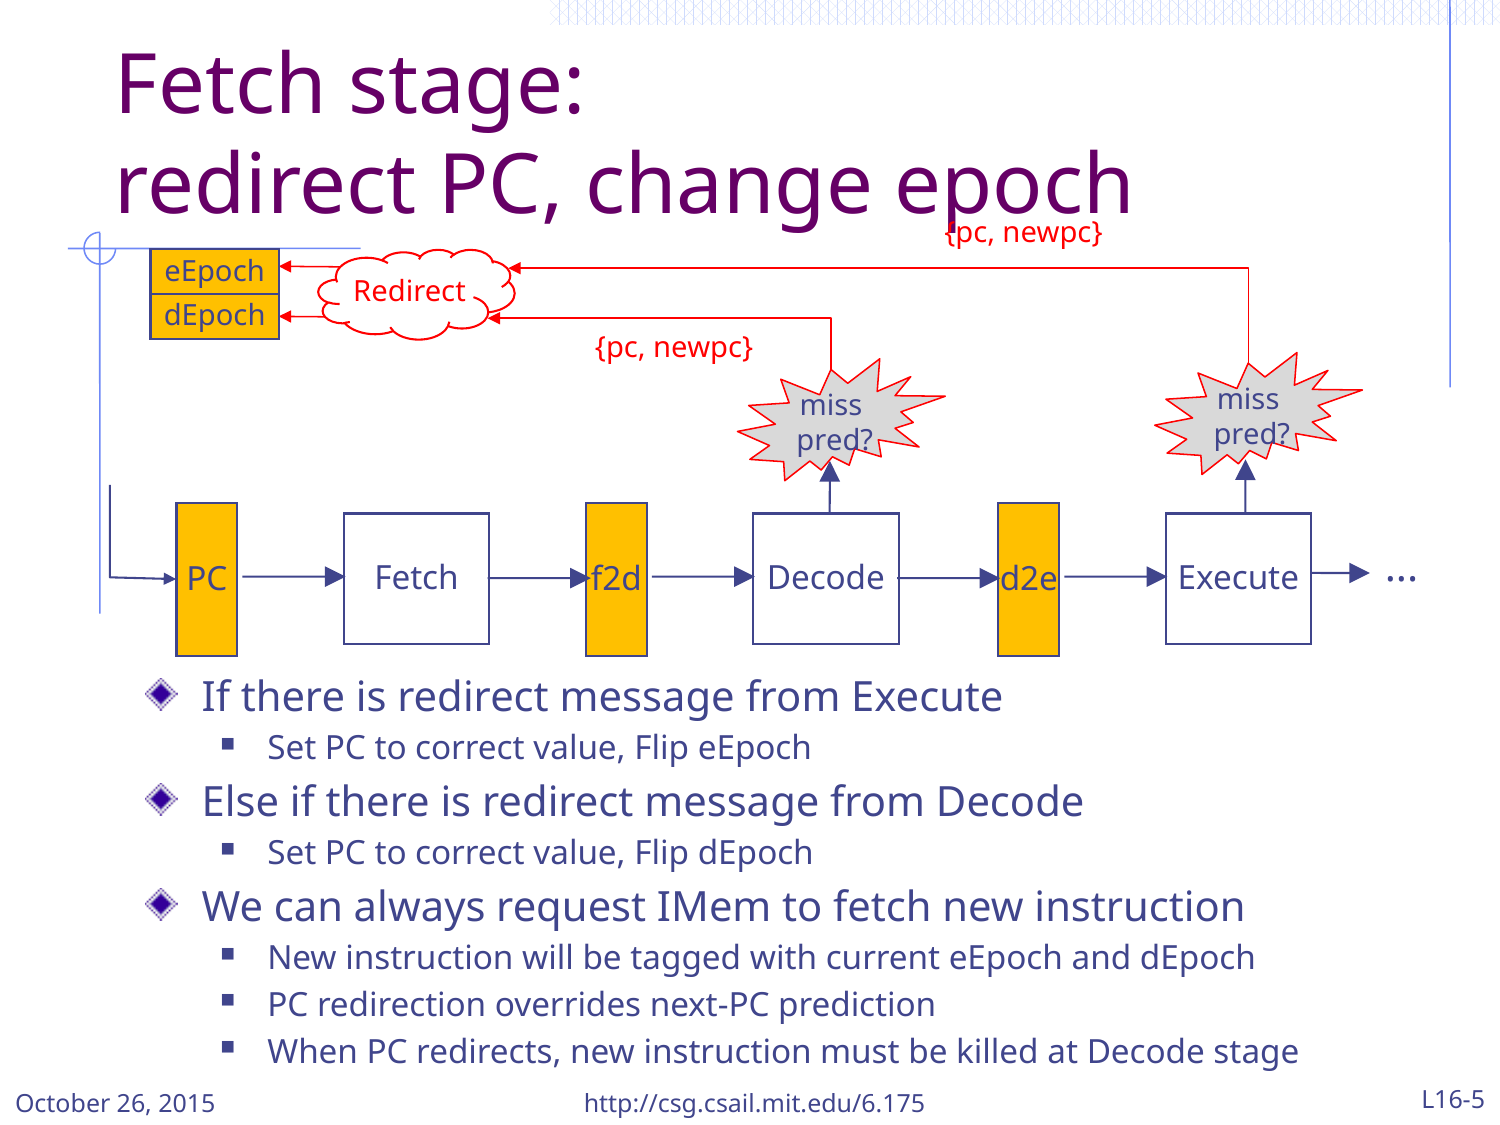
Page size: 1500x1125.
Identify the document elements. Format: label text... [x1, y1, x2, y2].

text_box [592, 502, 1001, 657]
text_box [829, 459, 1312, 657]
text_box [487, 312, 832, 357]
text_box {pc, newpc} [929, 205, 1118, 256]
text_box ... [1370, 532, 1468, 598]
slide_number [0, 1049, 313, 1125]
text_box Redirect [318, 249, 515, 322]
picture [145, 888, 178, 921]
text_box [1154, 352, 1363, 475]
text_box [109, 484, 171, 585]
text_box {pc, newpc} [580, 321, 769, 371]
text_box [508, 261, 1249, 353]
text_box Redirect [349, 327, 448, 340]
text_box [737, 358, 946, 481]
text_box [176, 502, 592, 657]
list If there is redirect message from Execute Set PC to correct value, Flip eEpoch Else if there is redirect message from Decode Set PC to correct value, Flip dEpoch We can always request IMem to fetch new instruction New instruction will be tagged with current eEpoch and dEpoch PC redirection overrides next-PC prediction When PC redirects, new instruction must be killed at Decode stage [130, 662, 1468, 1082]
slide_number L16-5 [1187, 1049, 1500, 1125]
text_box dEpoch [150, 293, 279, 340]
text_box [1315, 562, 1370, 584]
footer http://csg.csail.mit.edu/6.175 [508, 1082, 1002, 1125]
title Fetch stage: redirect PC, change epoch [99, 49, 1376, 238]
picture [145, 678, 178, 711]
picture [145, 783, 178, 816]
text_box eEpoch [150, 248, 279, 293]
